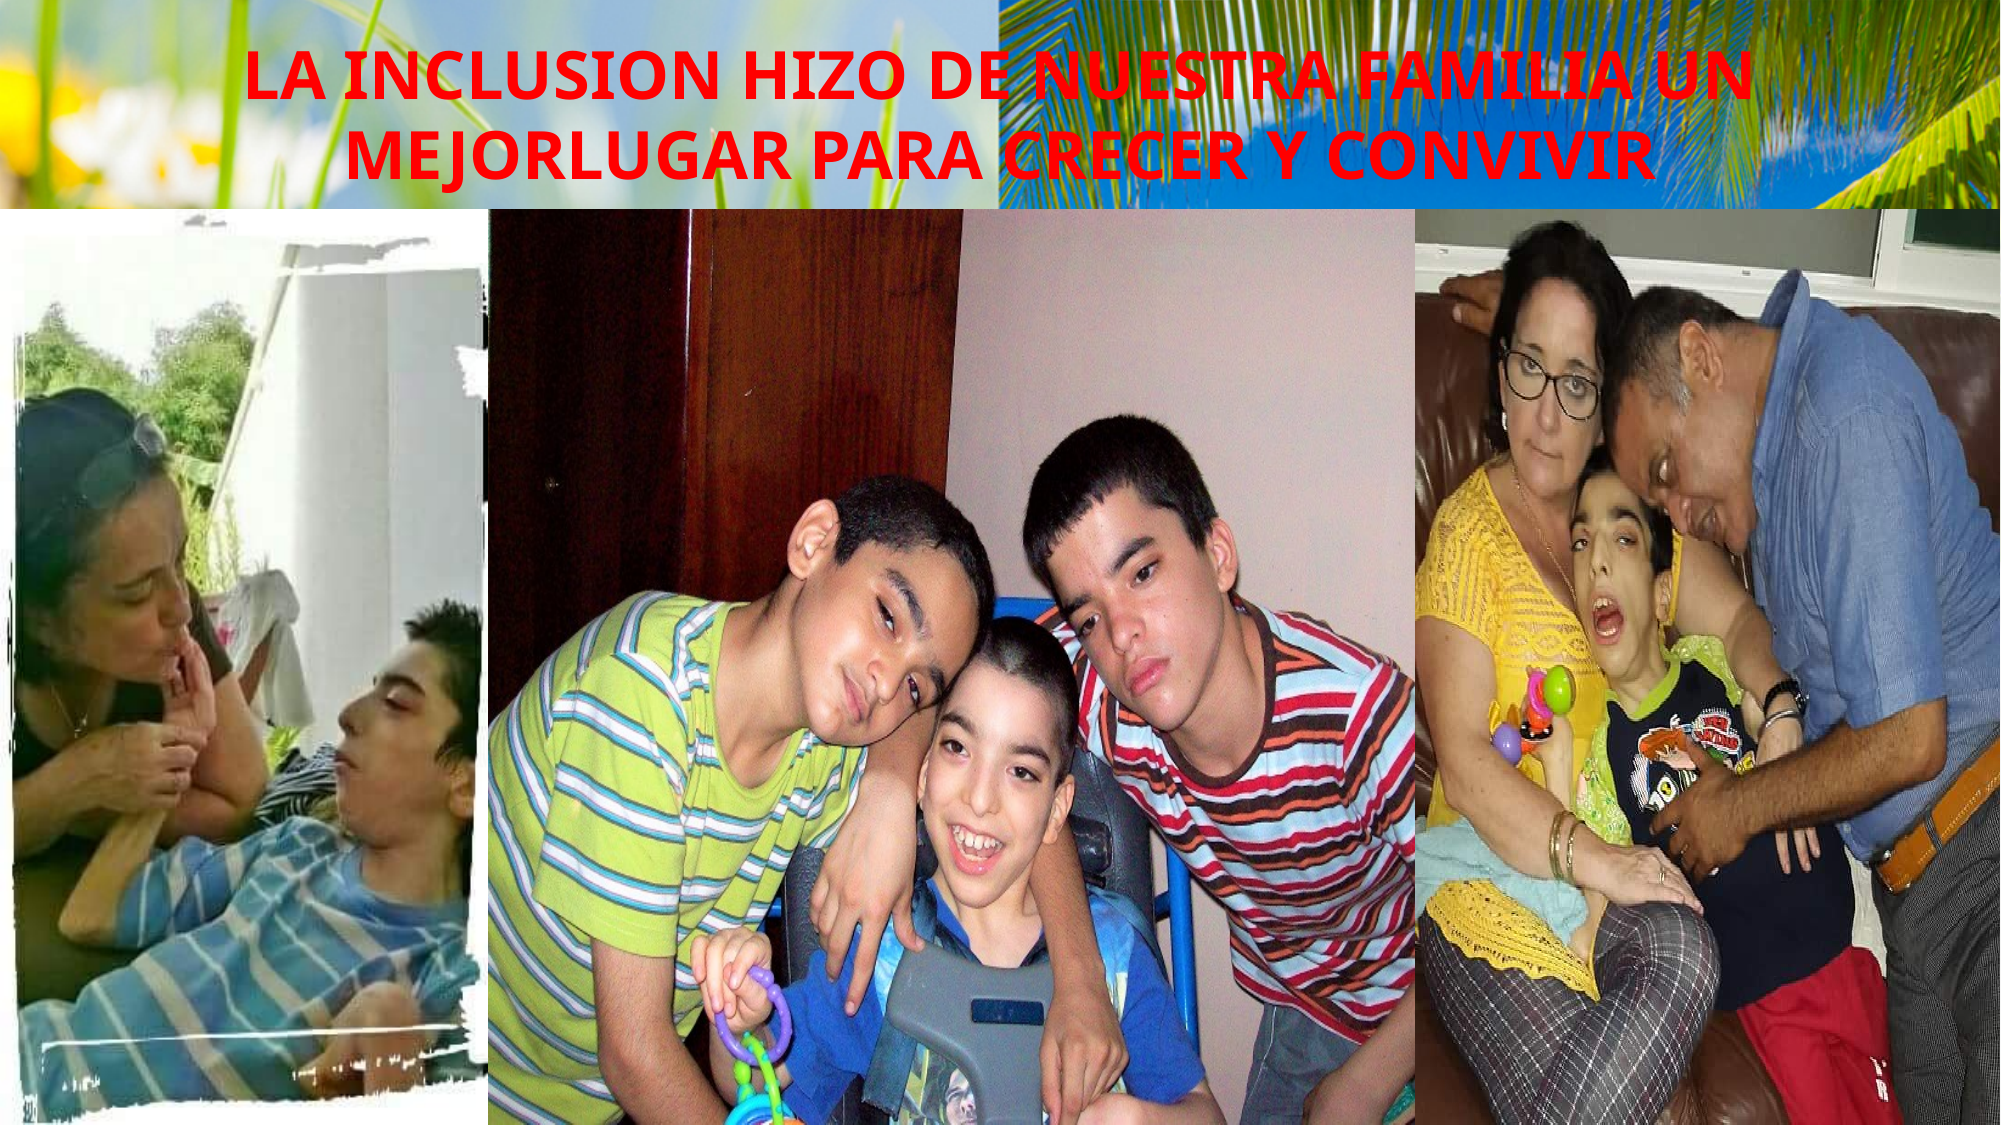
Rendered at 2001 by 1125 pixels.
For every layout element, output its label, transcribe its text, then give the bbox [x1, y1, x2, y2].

text_box LA INCLUSION HIZO DE NUESTRA FAMILIA UN MEJORLUGAR PARA CRECER Y CONVIVIR [44, 25, 1957, 209]
picture [0, 0, 2001, 1125]
